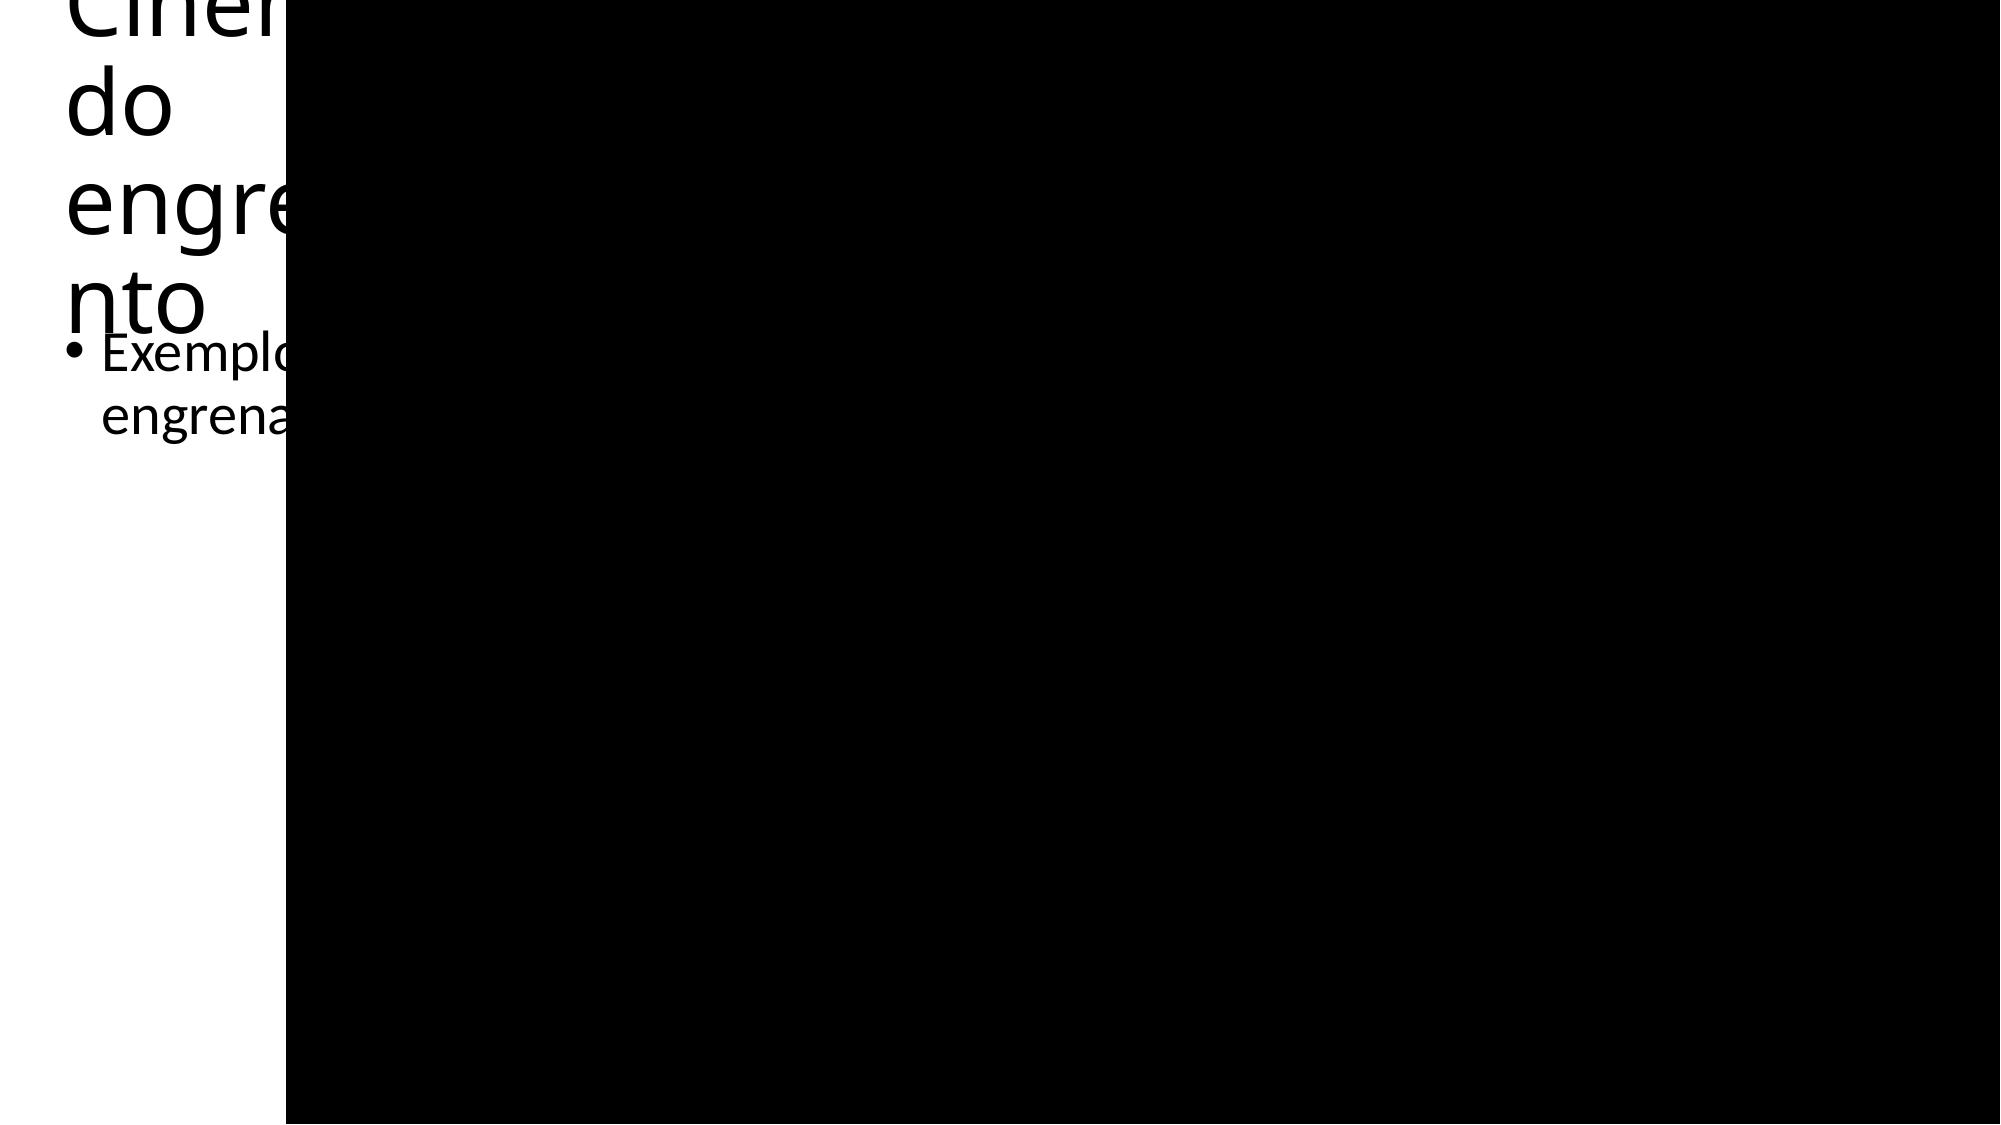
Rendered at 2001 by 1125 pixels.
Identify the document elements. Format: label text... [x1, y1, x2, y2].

title Cinemática do engrenamento [49, 46, 285, 265]
list Exemplo de engrenamento: [49, 314, 285, 884]
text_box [285, 0, 2000, 1124]
